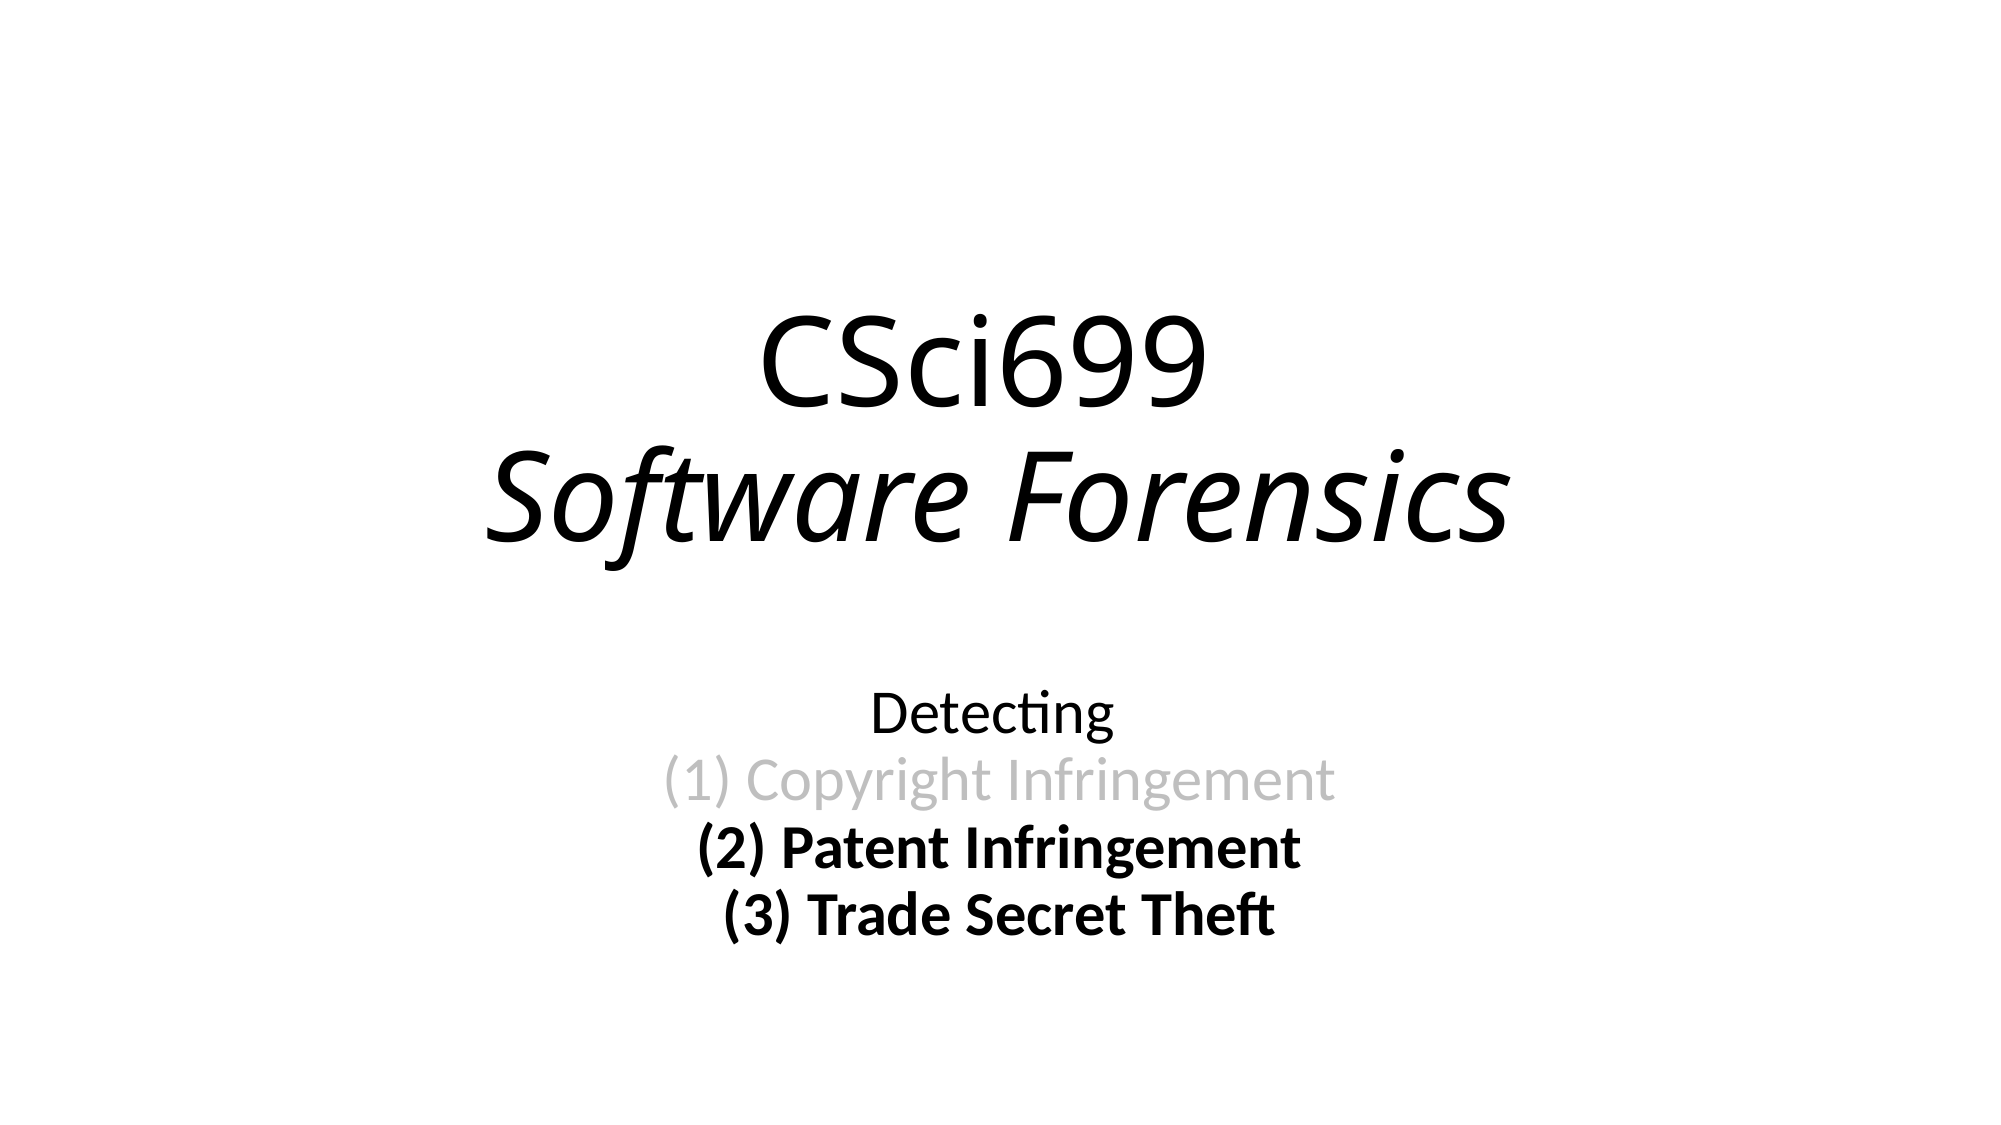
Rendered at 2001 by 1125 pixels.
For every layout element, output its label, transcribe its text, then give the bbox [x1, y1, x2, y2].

subtitle Detecting (1) Copyright Infringement (2) Patent Infringement (3) Trade Secret Theft [249, 590, 1750, 983]
title CSci699 Software Forensics [249, 184, 1750, 576]
